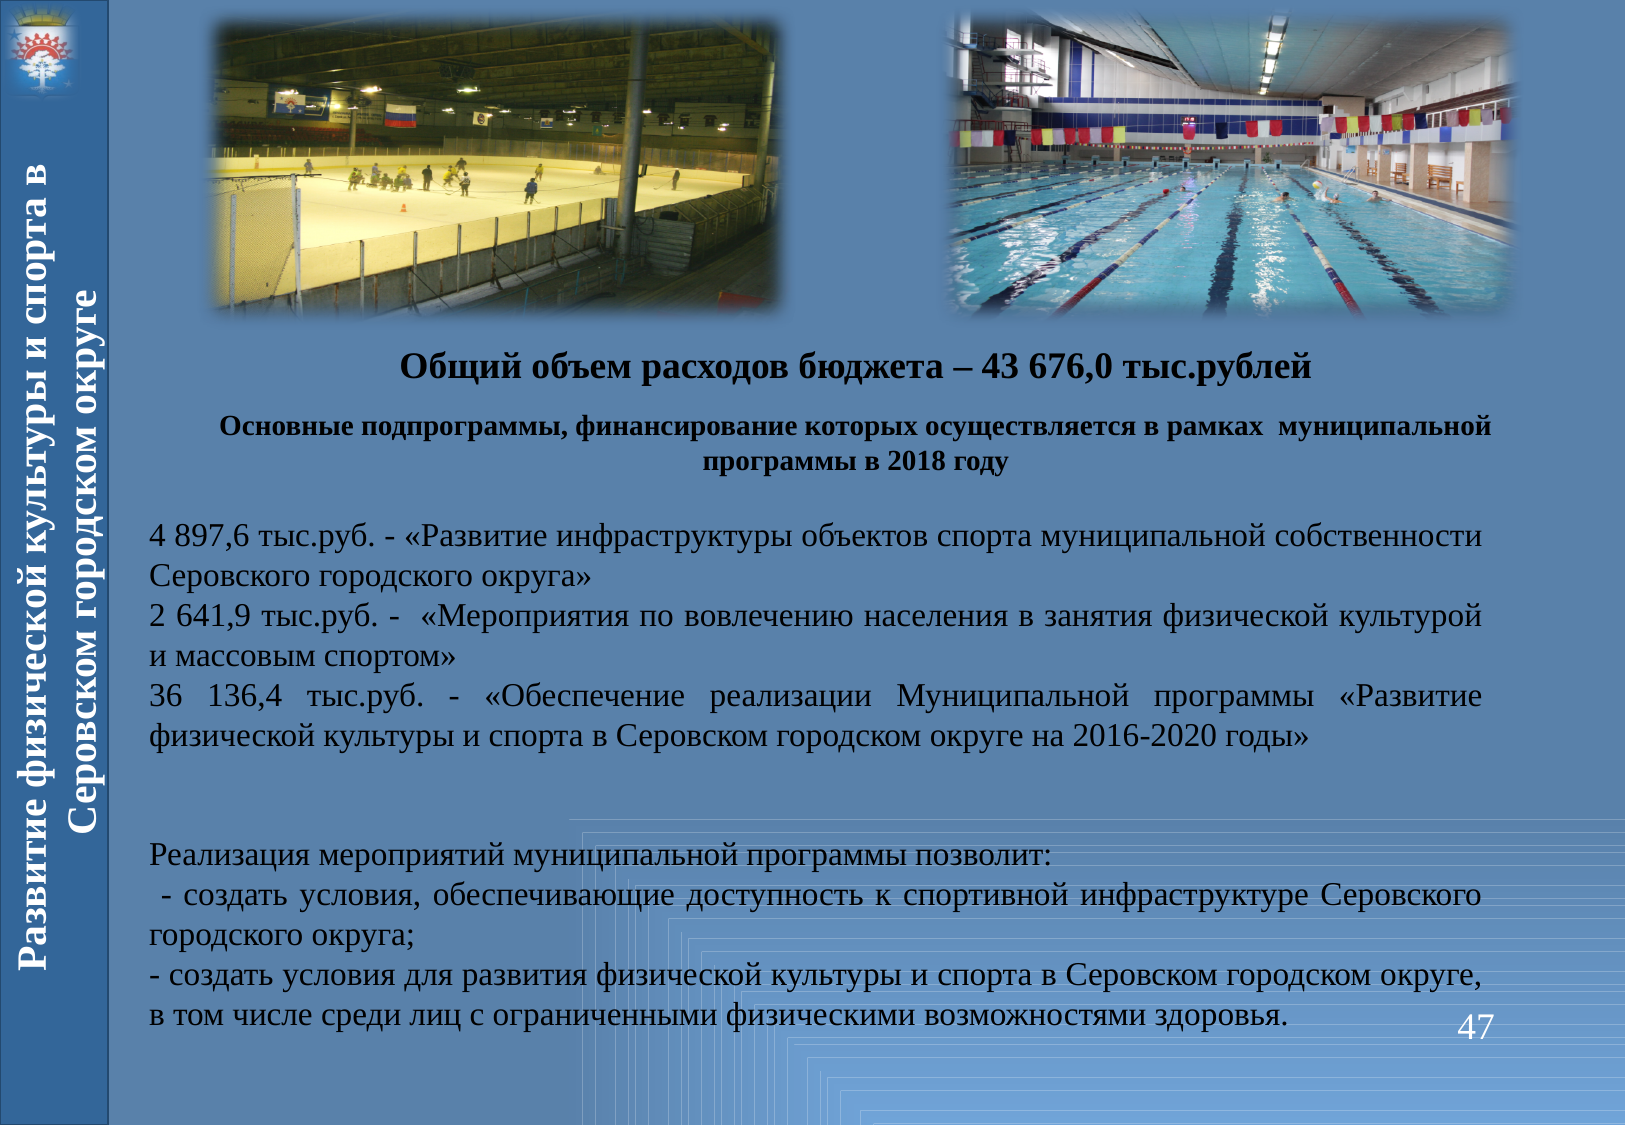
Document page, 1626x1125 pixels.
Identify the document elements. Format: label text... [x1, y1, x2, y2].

text_box Общий объем расходов бюджета – 43 676,0 тыс.рублей Основные подпрограммы, финансирование которых осуществляется в рамках муниципальной программы в 2018 году [129, 333, 1582, 484]
picture [939, 5, 1524, 324]
text_box 47 [1442, 994, 1625, 1055]
picture [199, 5, 795, 325]
text_box 4 897,6 тыс.руб. - «Развитие инфраструктуры объектов спорта муниципальной собственности Серовского городского округа» 2 641,9 тыс.руб. - «Мероприятия по вовлечению населения в занятия физической культурой и массовым спортом» 36 136,4 тыс.руб. - «Обеспечение реализации Муниципальной программы «Развитие физической культуры и спорта в Серовском городском округе на 2016-2020 годы» Реализация мероприятий муниципальной программы позволит: - создать условия, обеспечивающие доступность к спортивной инфраструктуре Серовского городского округа; - создать условия для развития физической культуры и спорта в Серовском городском округе, в том числе среди лиц с ограниченными физическими возможностями здоровья. [134, 505, 1500, 1040]
picture [0, 0, 84, 104]
text_box Развитие физической культуры и спорта в Серовском городском округе [0, 0, 109, 1125]
